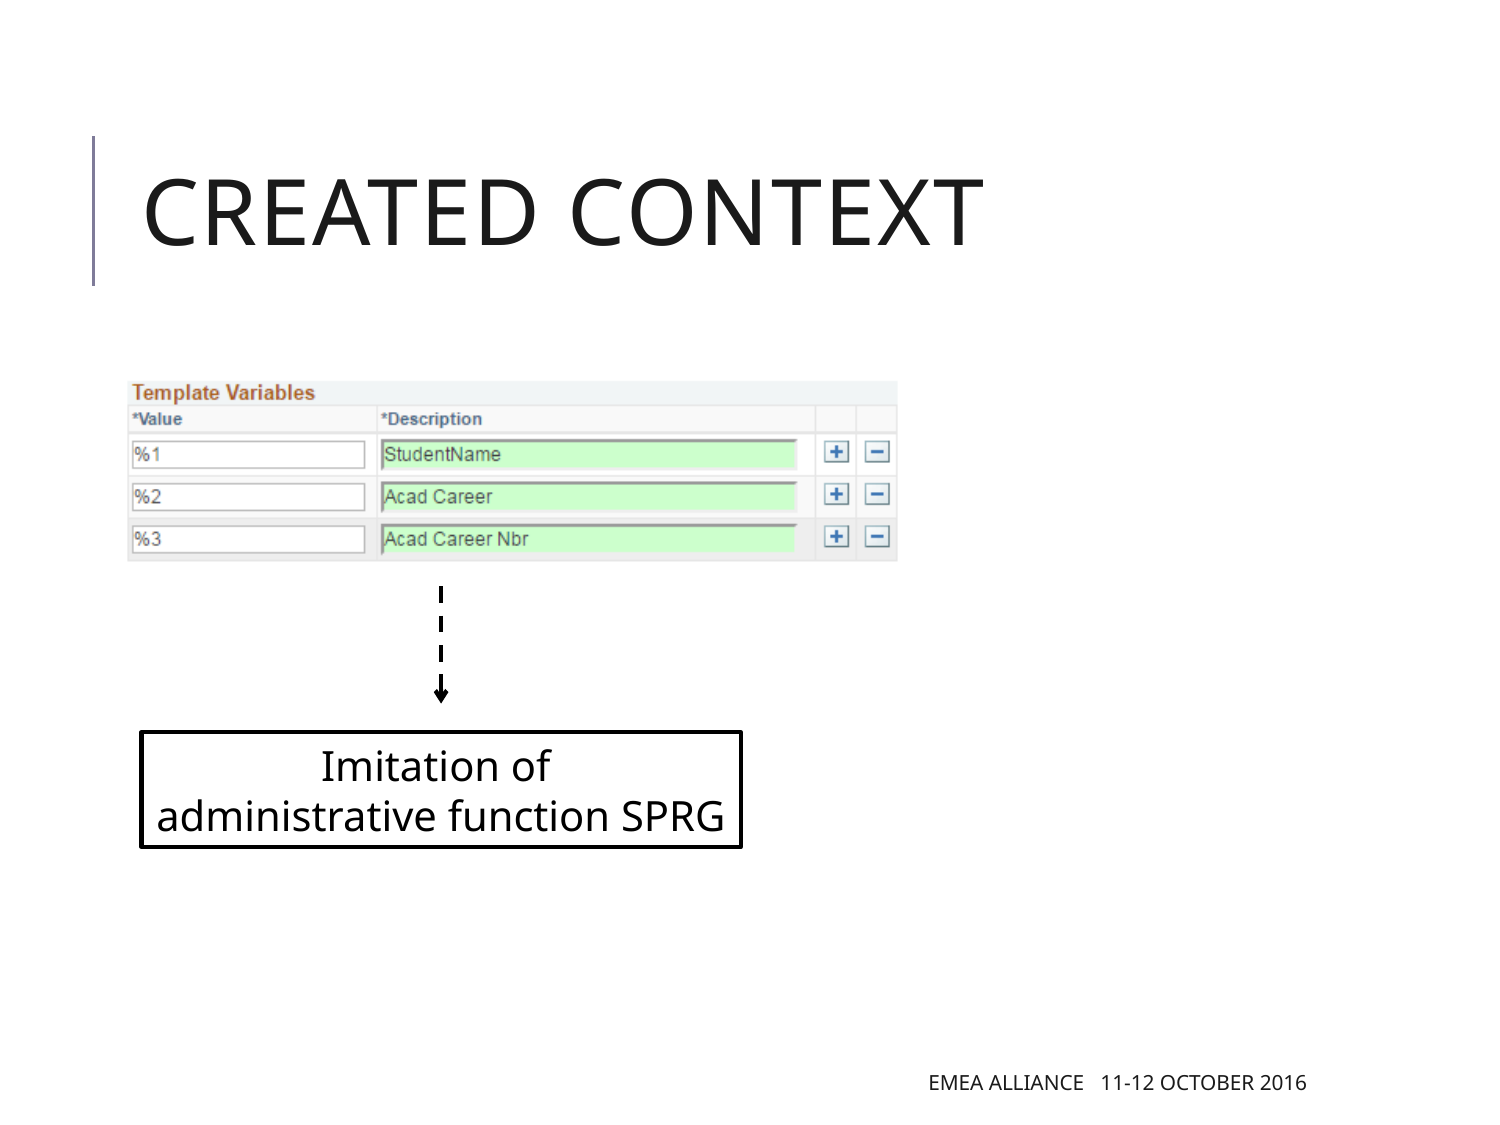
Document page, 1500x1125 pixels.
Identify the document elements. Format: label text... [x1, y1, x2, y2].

title Created context [126, 96, 1322, 342]
picture [112, 375, 912, 569]
footer EMEA Alliance 11-12 October 2016 [595, 1061, 1322, 1107]
text_box Imitation of administrative function SPRG [141, 732, 741, 847]
